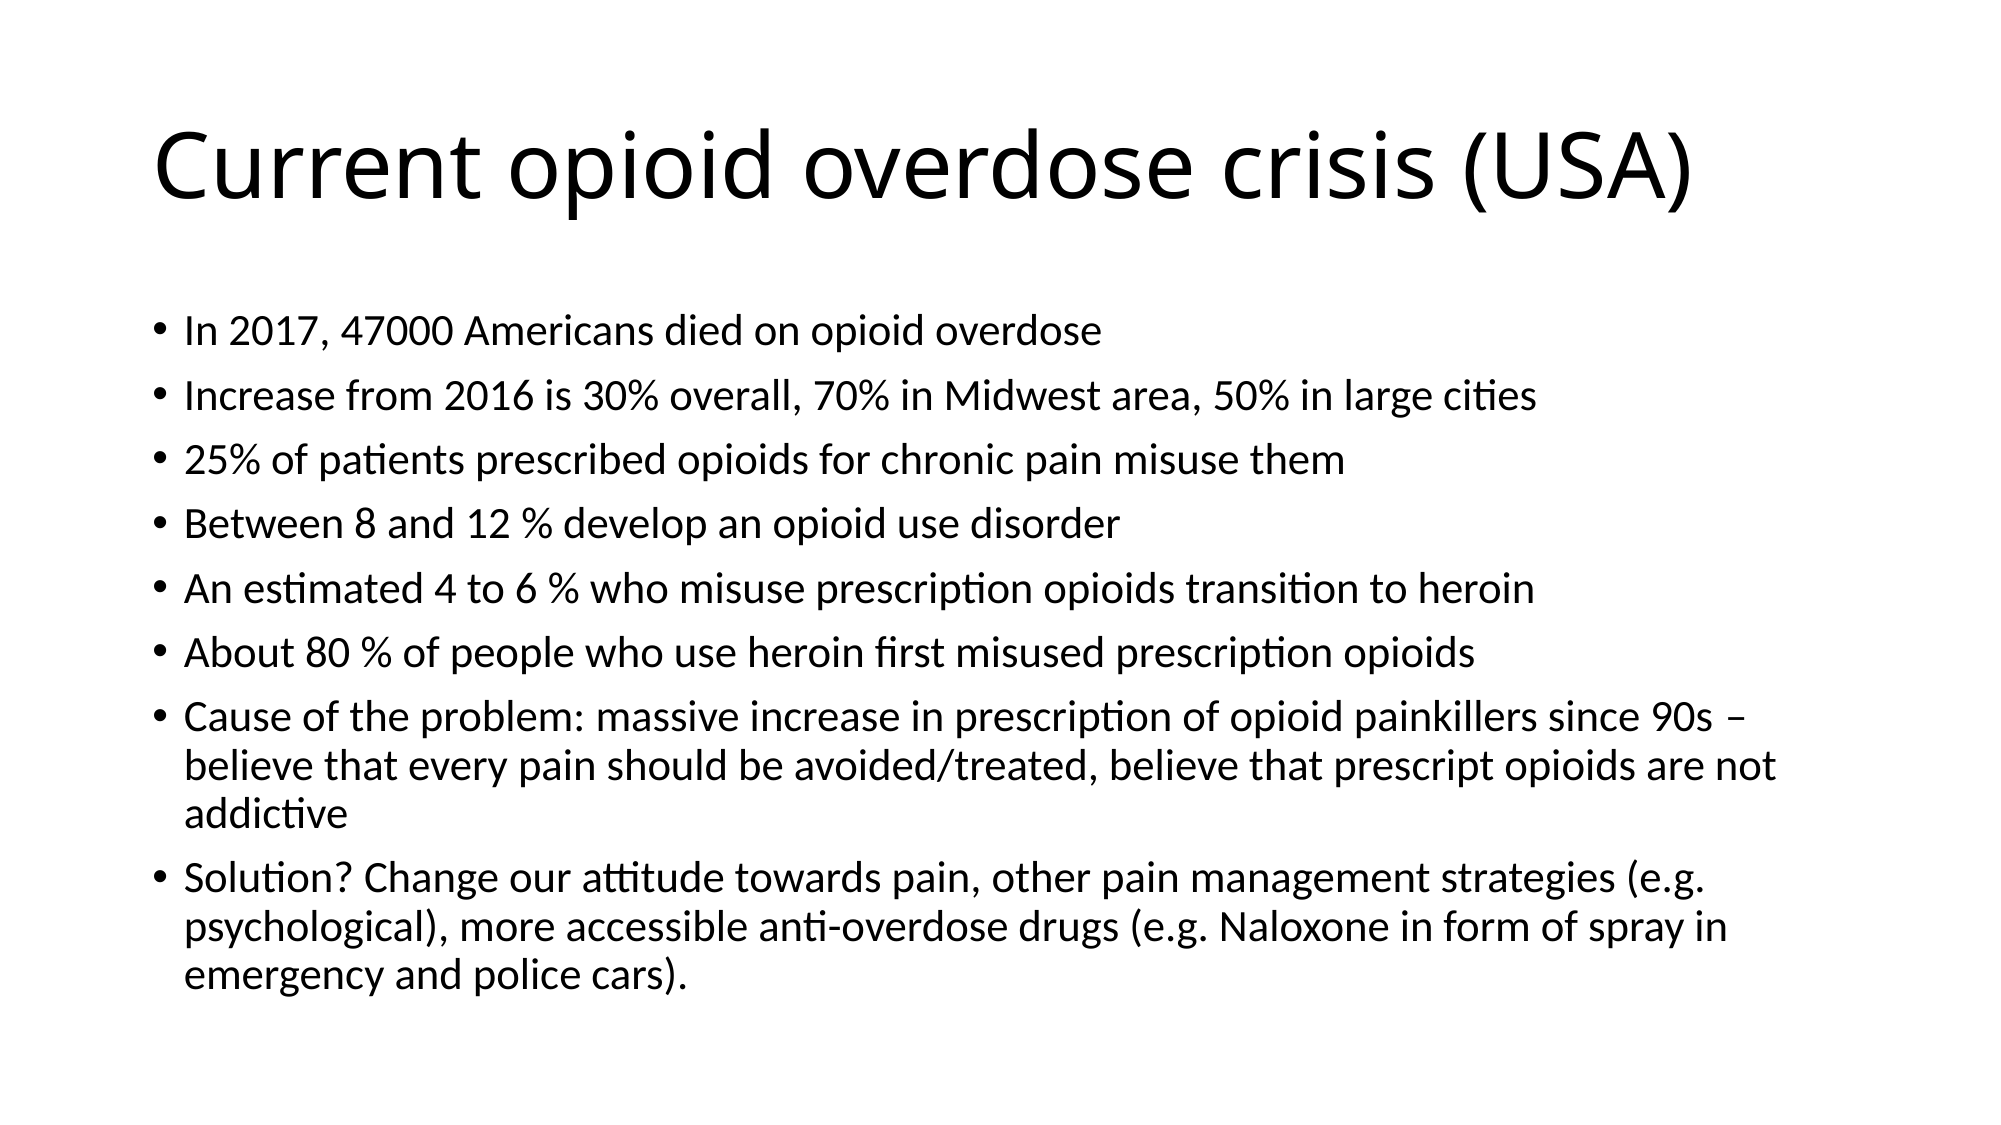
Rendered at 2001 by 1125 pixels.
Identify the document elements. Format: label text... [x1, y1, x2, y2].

list In 2017, 47000 Americans died on opioid overdose Increase from 2016 is 30% overall, 70% in Midwest area, 50% in large cities 25% of patients prescribed opioids for chronic pain misuse them Between 8 and 12 % develop an opioid use disorder An estimated 4 to 6 % who misuse prescription opioids transition to heroin About 80 % of people who use heroin first misused prescription opioids Cause of the problem: massive increase in prescription of opioid painkillers since 90s – believe that every pain should be avoided/treated, believe that prescript opioids are not addictive Solution? Change our attitude towards pain, other pain management strategies (e.g. psychological), more accessible anti-overdose drugs (e.g. Naloxone in form of spray in emergency and police cars). [137, 299, 1863, 1014]
title Current opioid overdose crisis (USA) [137, 59, 1863, 278]
